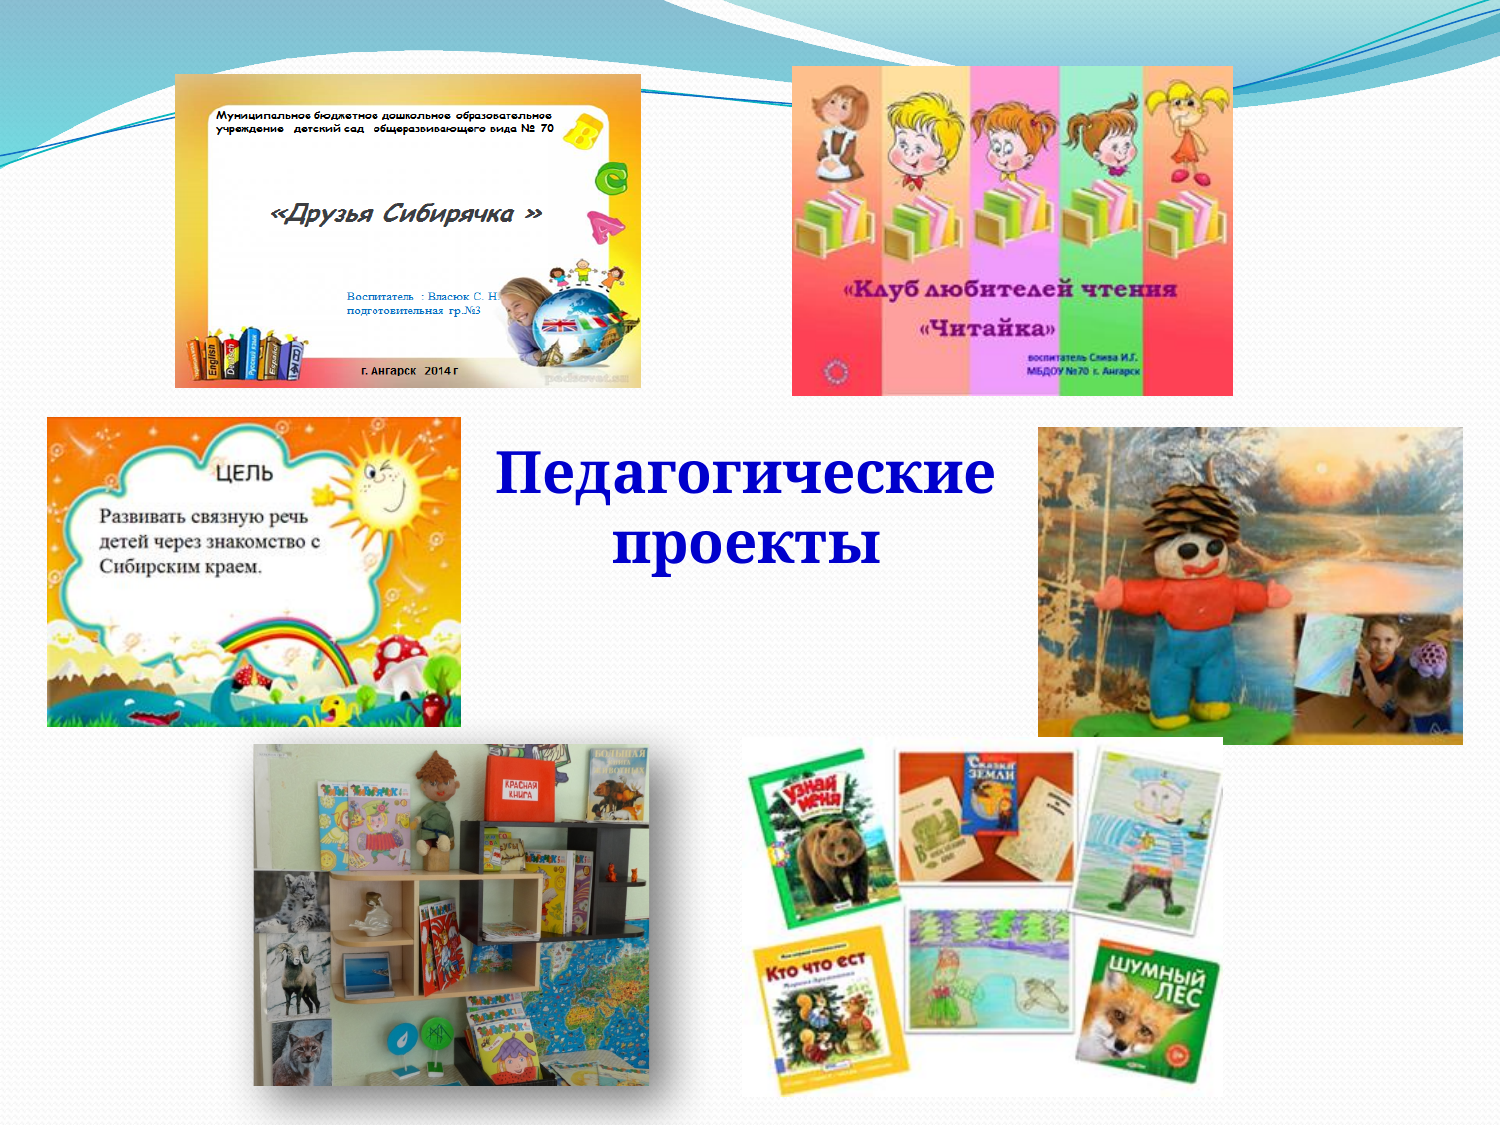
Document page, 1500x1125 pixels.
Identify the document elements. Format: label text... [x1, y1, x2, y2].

picture [791, 66, 1233, 397]
text_box Педагогические проекты [480, 427, 1028, 628]
picture [175, 74, 641, 388]
picture [621, 1042, 633, 1049]
picture [625, 1022, 632, 1035]
picture [253, 744, 650, 1086]
picture [46, 416, 461, 728]
picture [742, 427, 1463, 1097]
picture [605, 1036, 610, 1045]
